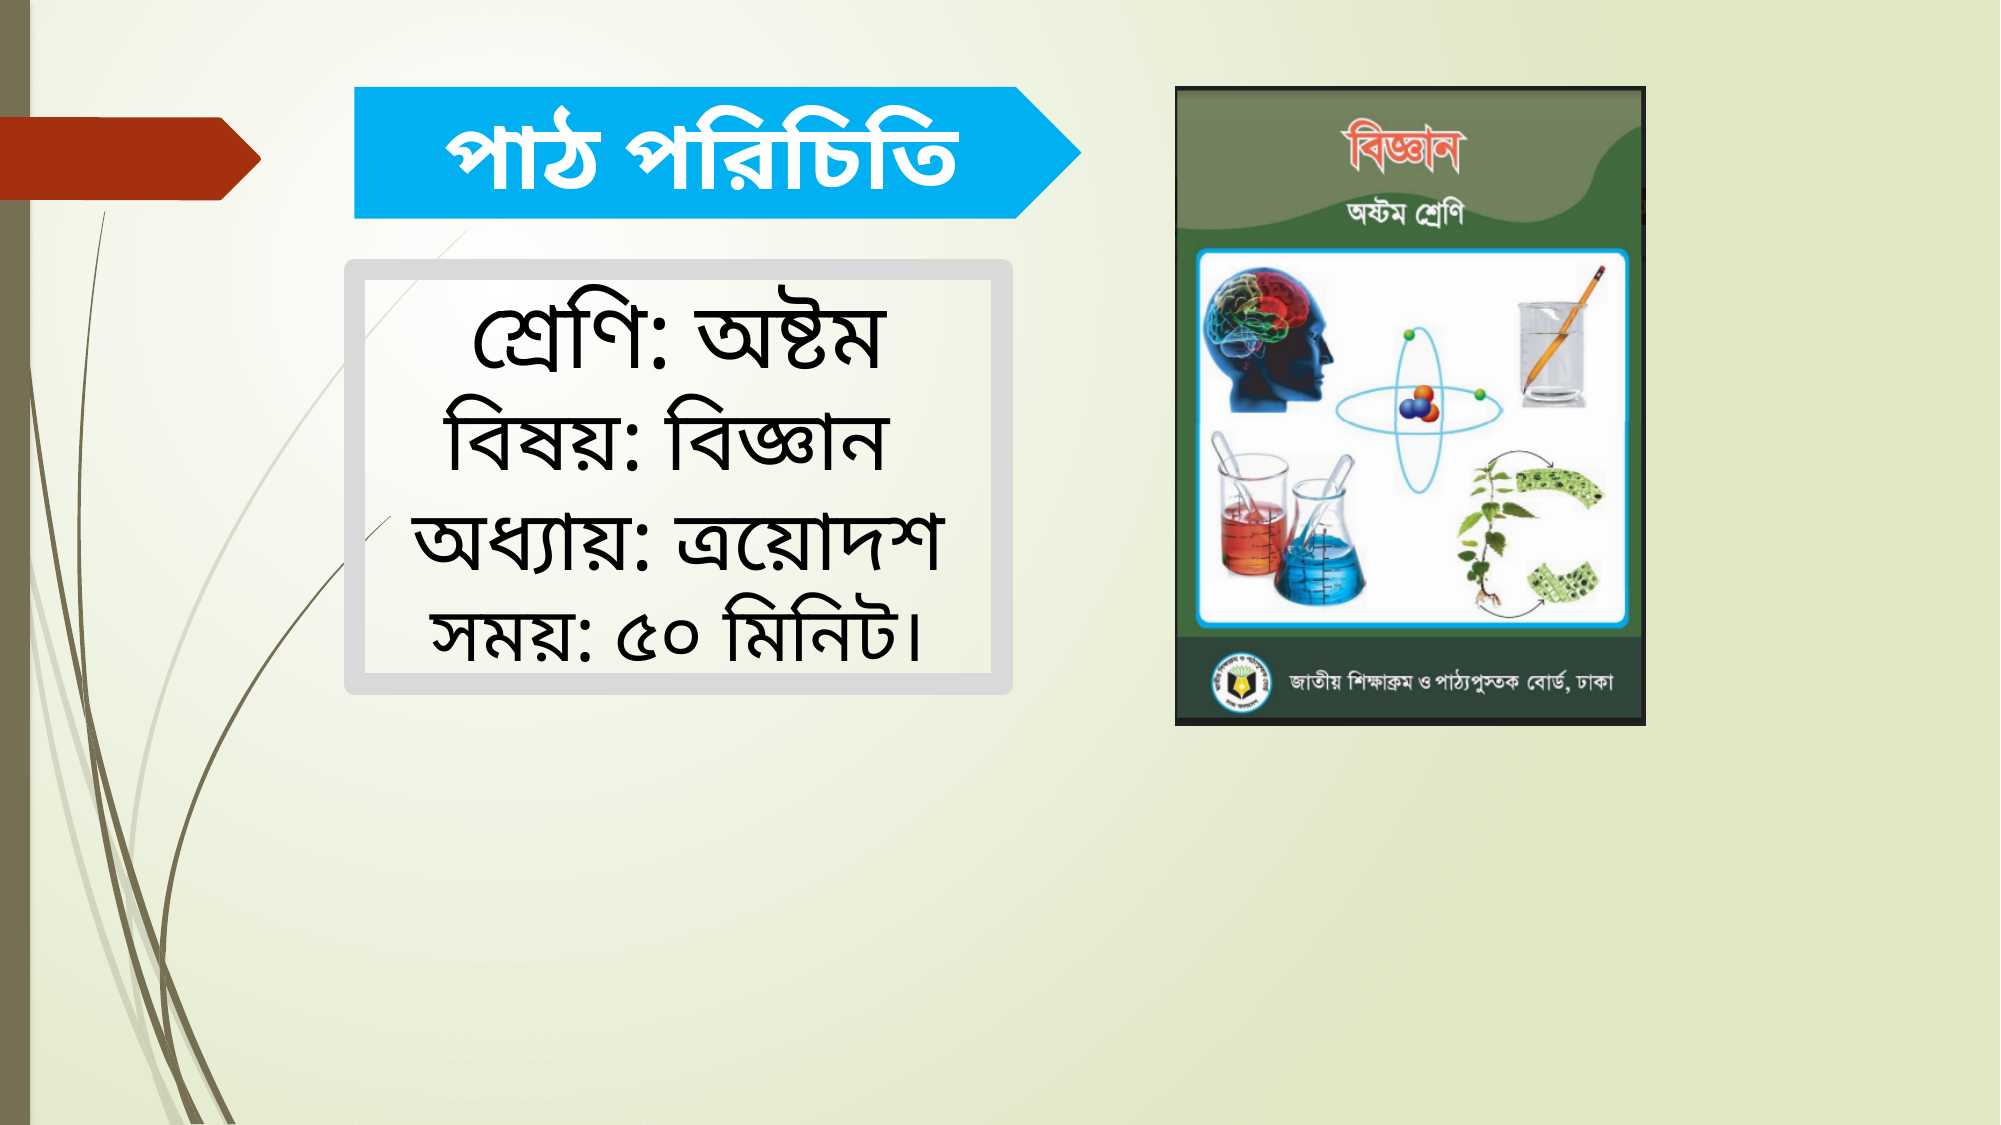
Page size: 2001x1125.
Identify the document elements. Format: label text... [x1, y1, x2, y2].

text_box পাঠ পরিচিতি [353, 85, 1083, 220]
text_box শ্রেণি: অষ্টম বিষয়: বিজ্ঞান অধ্যায়: ত্রয়োদশ সময়: ৫০ মিনিট। [354, 269, 1003, 685]
picture [1175, 86, 1646, 726]
